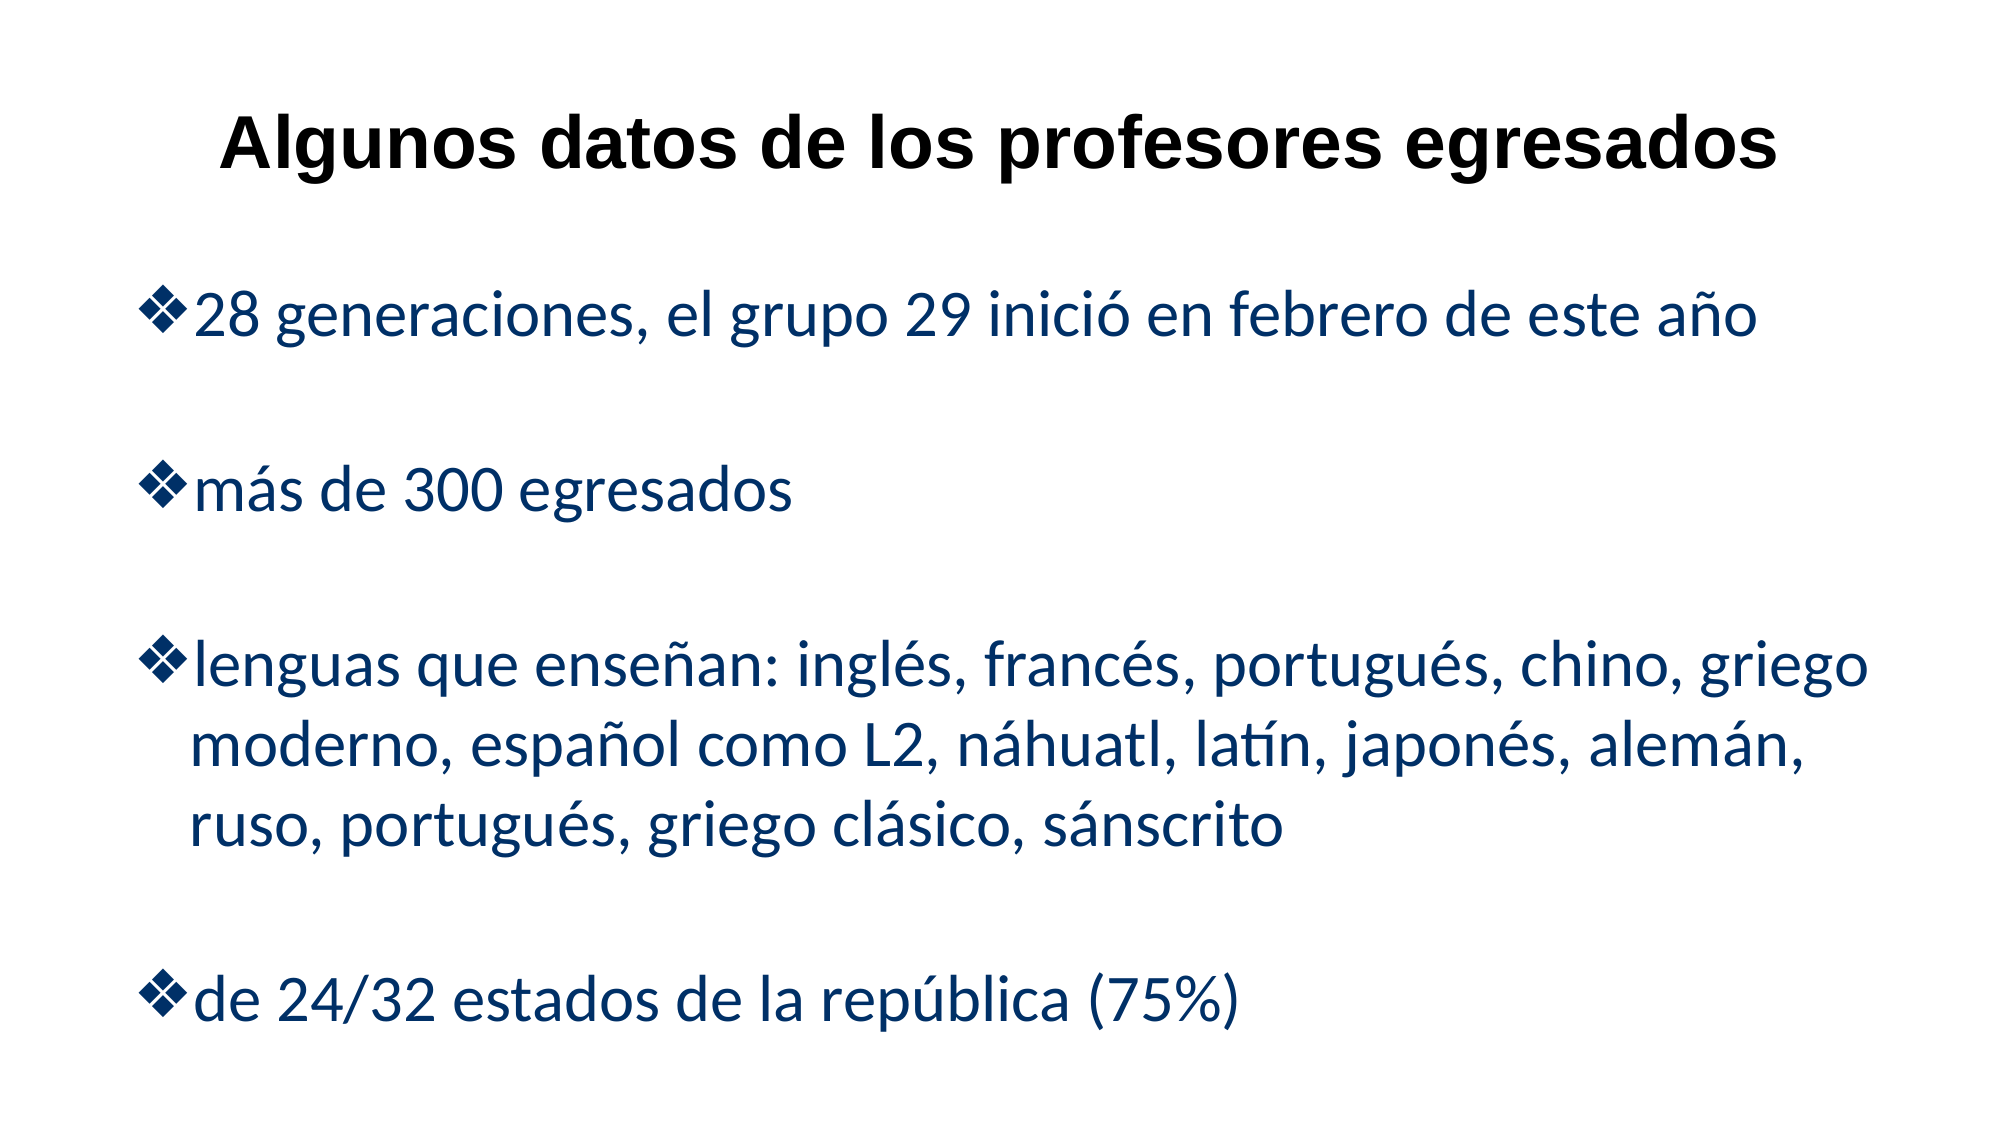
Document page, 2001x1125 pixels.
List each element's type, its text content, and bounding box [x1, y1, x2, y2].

title Algunos datos de los profesores egresados [99, 45, 1900, 233]
list 28 generaciones, el grupo 29 inició en febrero de este año más de 300 egresados lenguas que enseñan: inglés, francés, portugués, chino, griego moderno, español como L2, náhuatl, latín, japonés, alemán, ruso, portugués, griego clásico, sánscrito de 24/32 estados de la república (75%) [99, 262, 1900, 1043]
